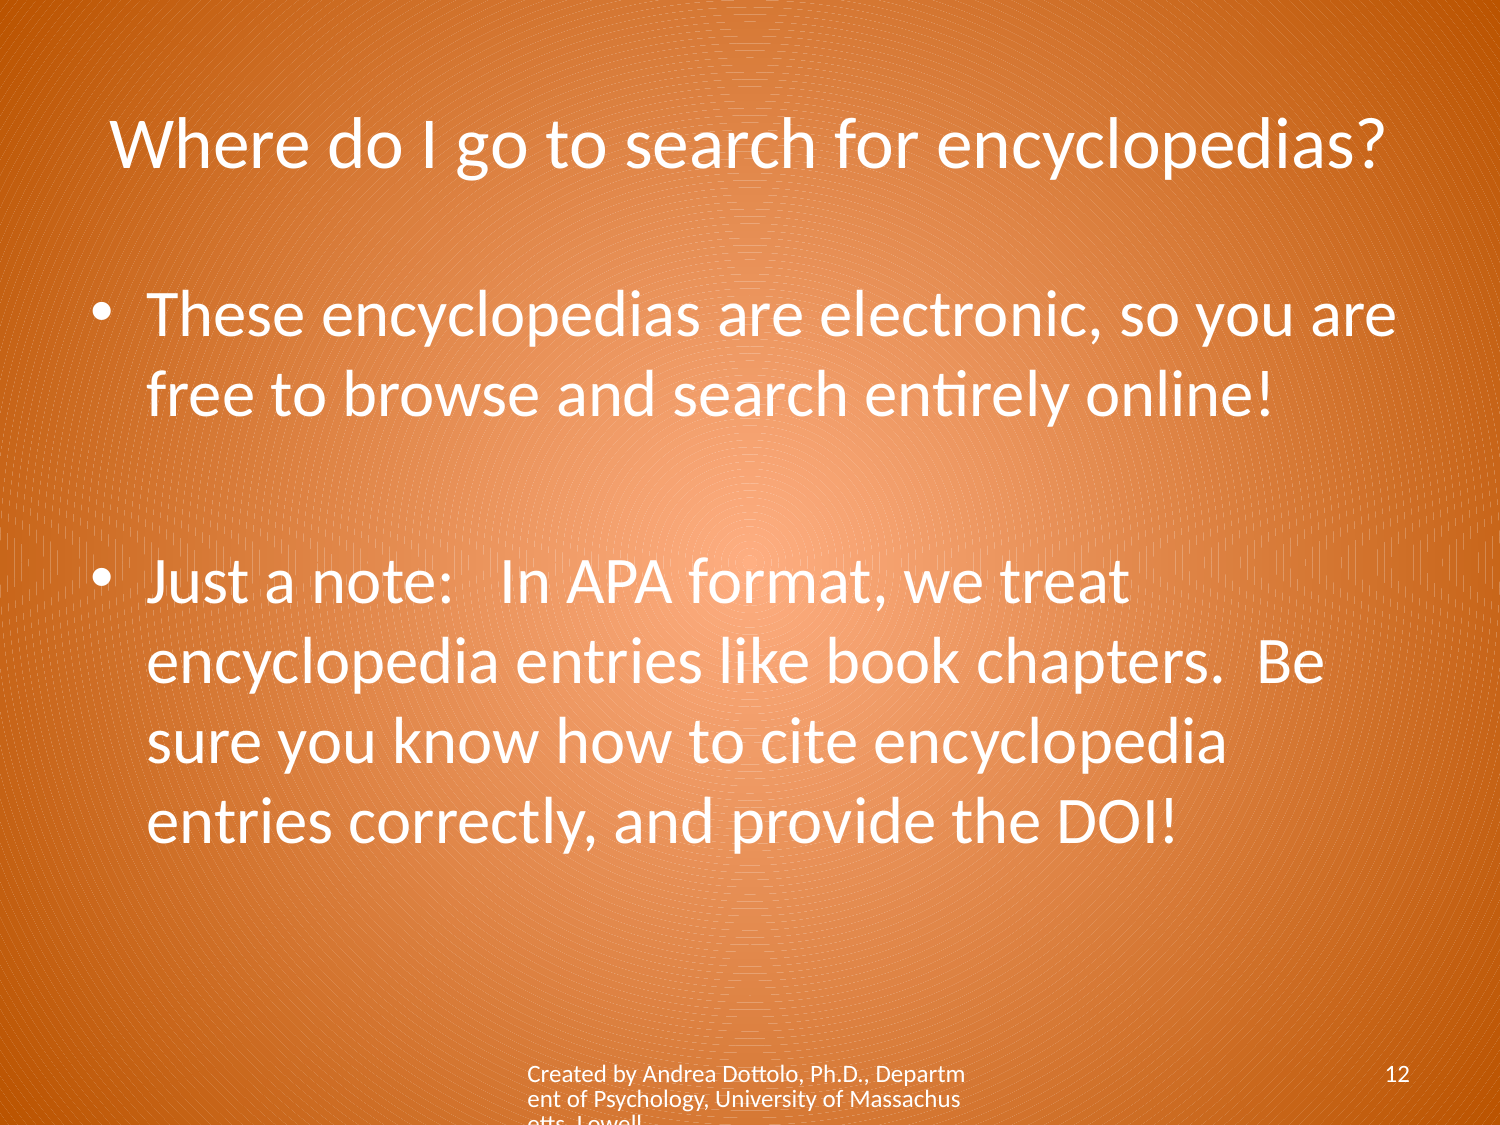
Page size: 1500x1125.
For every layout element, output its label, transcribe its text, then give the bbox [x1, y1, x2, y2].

title Where do I go to search for encyclopedias? [75, 45, 1425, 233]
list These encyclopedias are electronic, so you are free to browse and search entirely online! Just a note: In APA format, we treat encyclopedia entries like book chapters. Be sure you know how to cite encyclopedia entries correctly, and provide the DOI! [75, 262, 1425, 1005]
slide_number 12 [1074, 1042, 1425, 1103]
footer Created by Andrea Dottolo, Ph.D., Department of Psychology, University of Massachusetts, Lowell [512, 1042, 988, 1103]
